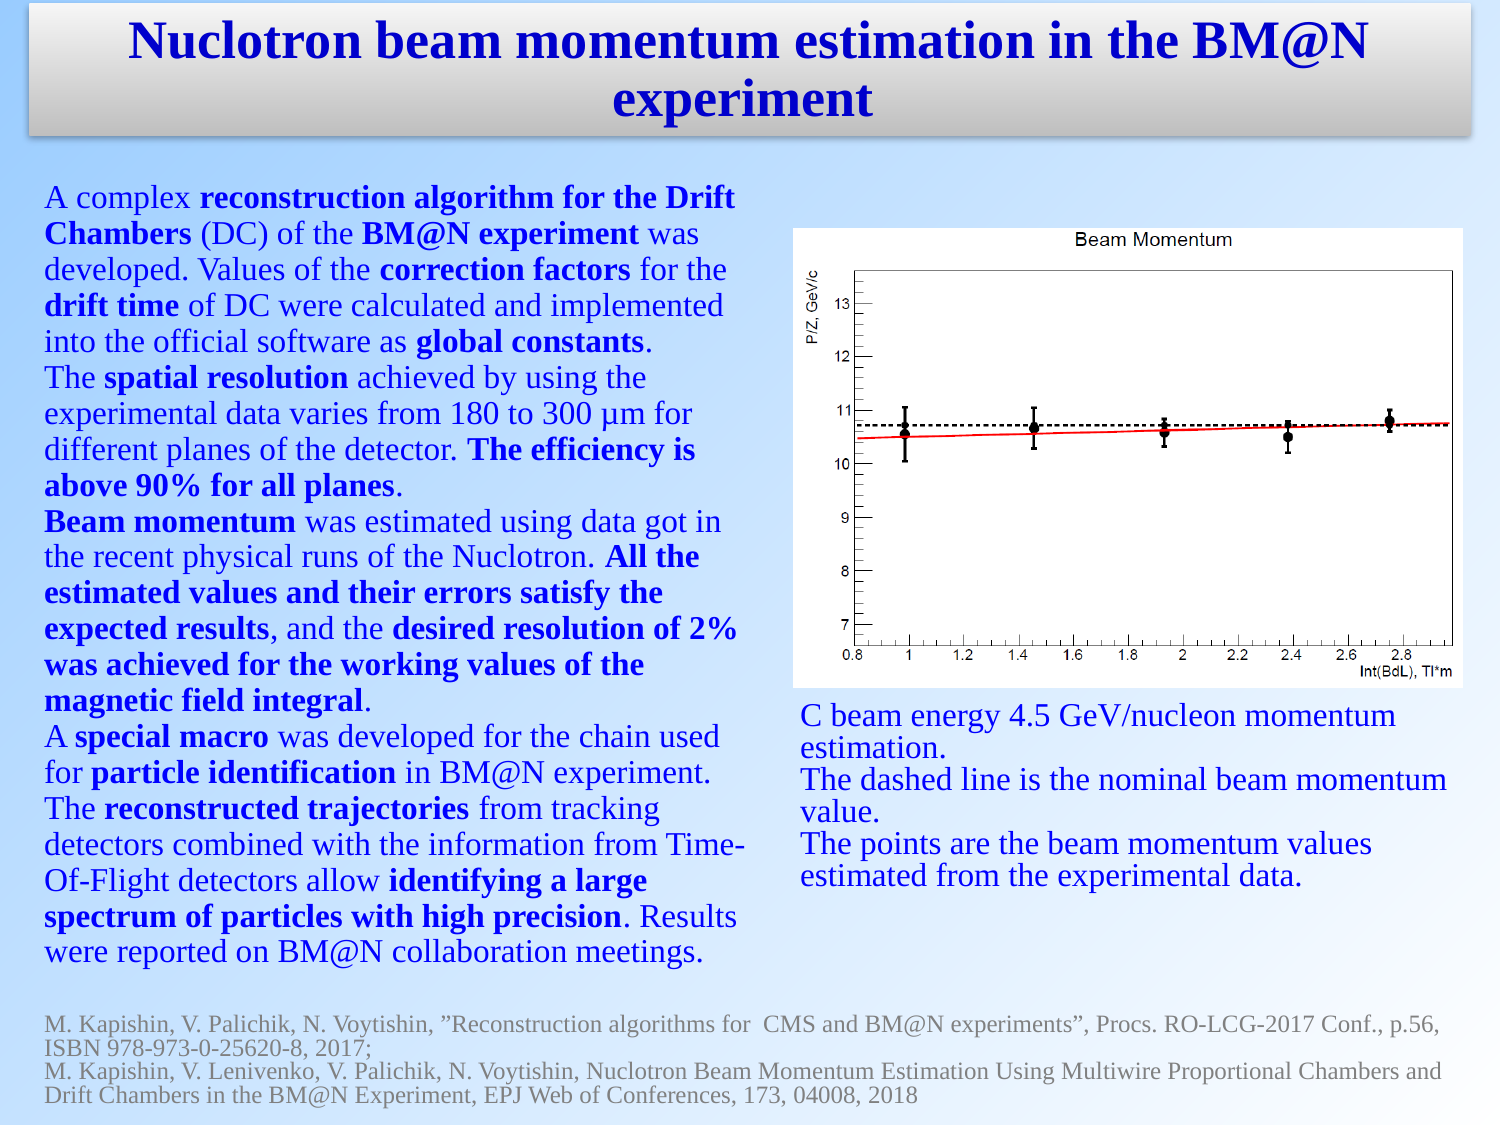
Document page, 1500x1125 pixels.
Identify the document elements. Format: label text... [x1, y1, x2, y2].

text_box C beam energy 4.5 GeV/nucleon momentum estimation. The dashed line is the nominal beam momentum value. The points are the beam momentum values estimated from the experimental data. [785, 694, 1483, 901]
text_box Nuclotron beam momentum estimation in the BM@N experiment [29, 3, 1471, 136]
text_box M. Kapishin, V. Palichik, N. Voytishin, ”Reconstruction algorithms for CMS and BM@N experiments”, Procs. RO-LCG-2017 Conf., p.56, ISBN 978-973-0-25620-8, 2017; M. Kapishin, V. Lenivenko, V. Palichik, N. Voytishin, Nuclotron Beam Momentum Estimation Using Multiwire Proportional Chambers and Drift Chambers in the BM@N Experiment, EPJ Web of Conferences, 173, 04008, 2018 [29, 1005, 1471, 1116]
text_box А complex reconstruction algorithm for the Drift Chambers (DC) of the BM@N experiment was developed. Values of the correction factors for the drift time of DC were calculated and implemented into the official software as global constants. The spatial resolution achieved by using the experimental data varies from 180 to 300 µm for different planes of the detector. The efficiency is above 90% for all planes. Beam momentum was estimated using data got in the recent physical runs of the Nuclotron. All the estimated values and their errors satisfy the expected results, and the desired resolution of 2% was achieved for the working values of the magnetic field integral. A special macro was developed for the chain used for particle identification in BM@N experiment. The reconstructed trajectories from tracking detectors combined with the information from Time-Of-Flight detectors allow identifying a large spectrum of particles with high precision. Results were reported on BM@N collaboration meetings. [29, 172, 774, 978]
picture [793, 228, 1463, 688]
